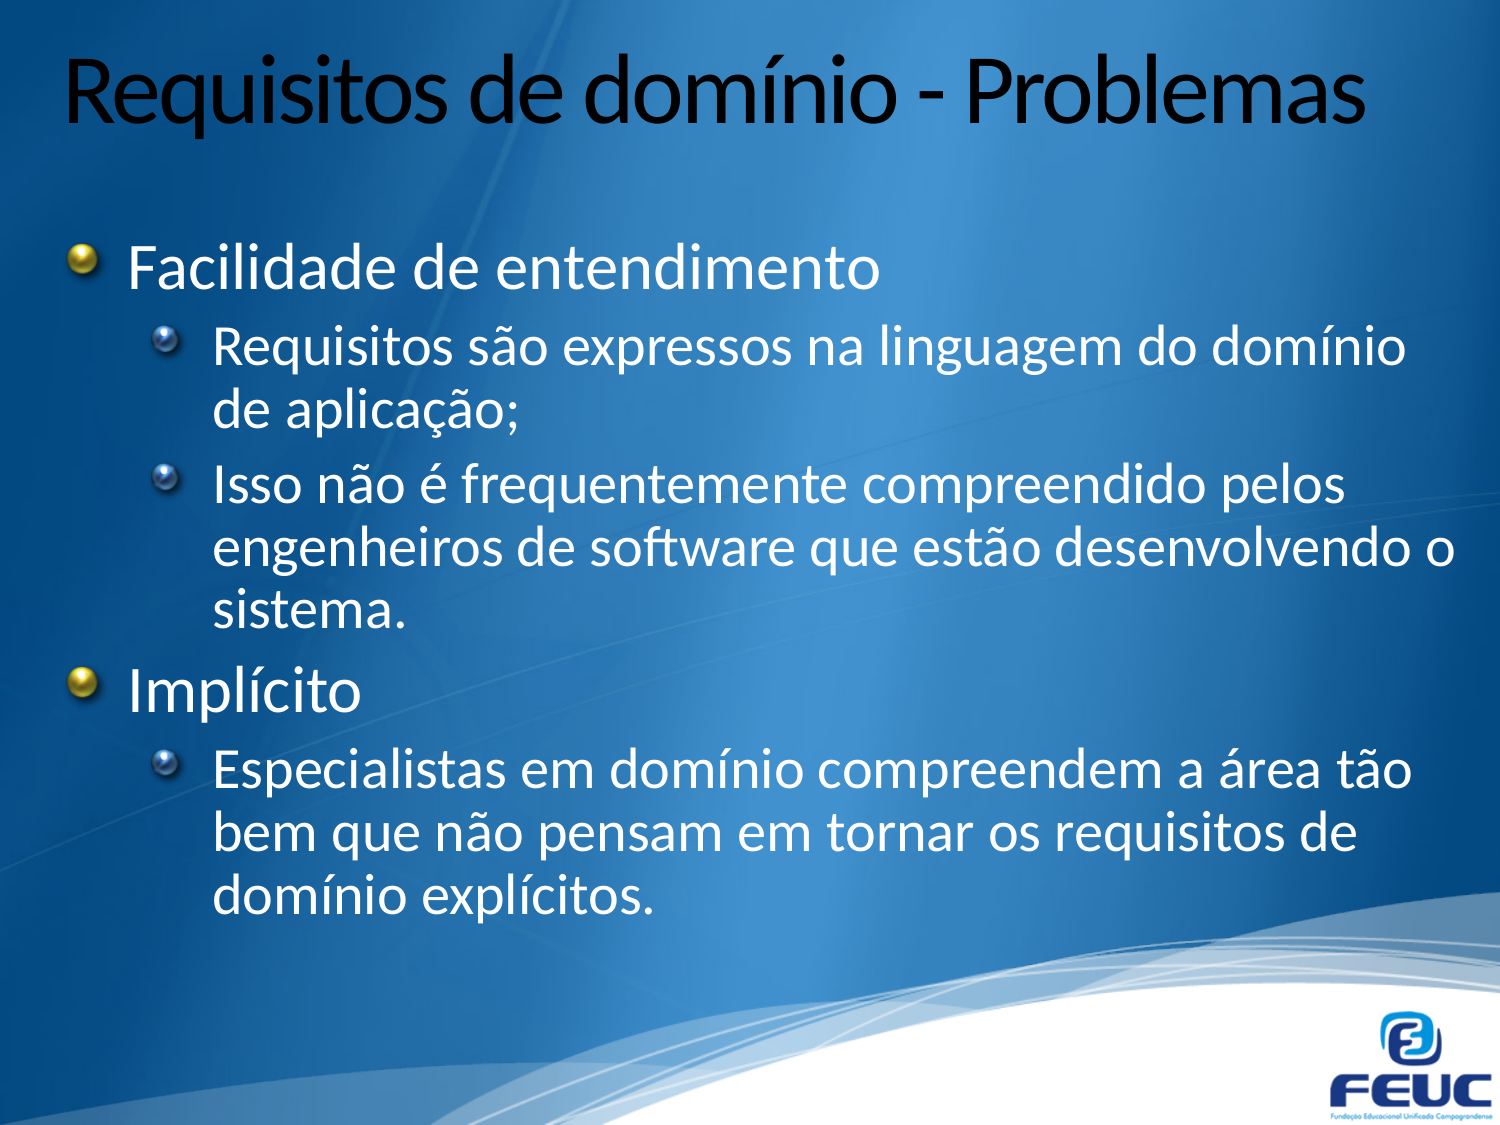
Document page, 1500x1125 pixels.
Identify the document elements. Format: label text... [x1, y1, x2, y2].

picture [0, 0, 1500, 1125]
list Facilidade de entendimento Requisitos são expressos na linguagem do domínio de aplicação; Isso não é frequentemente compreendido pelos engenheiros de software que estão desenvolvendo o sistema. Implícito Especialistas em domínio compreendem a área tão bem que não pensam em tornar os requisitos de domínio explícitos. [62, 231, 1459, 945]
title Requisitos de domínio - Problemas [62, 37, 1438, 147]
